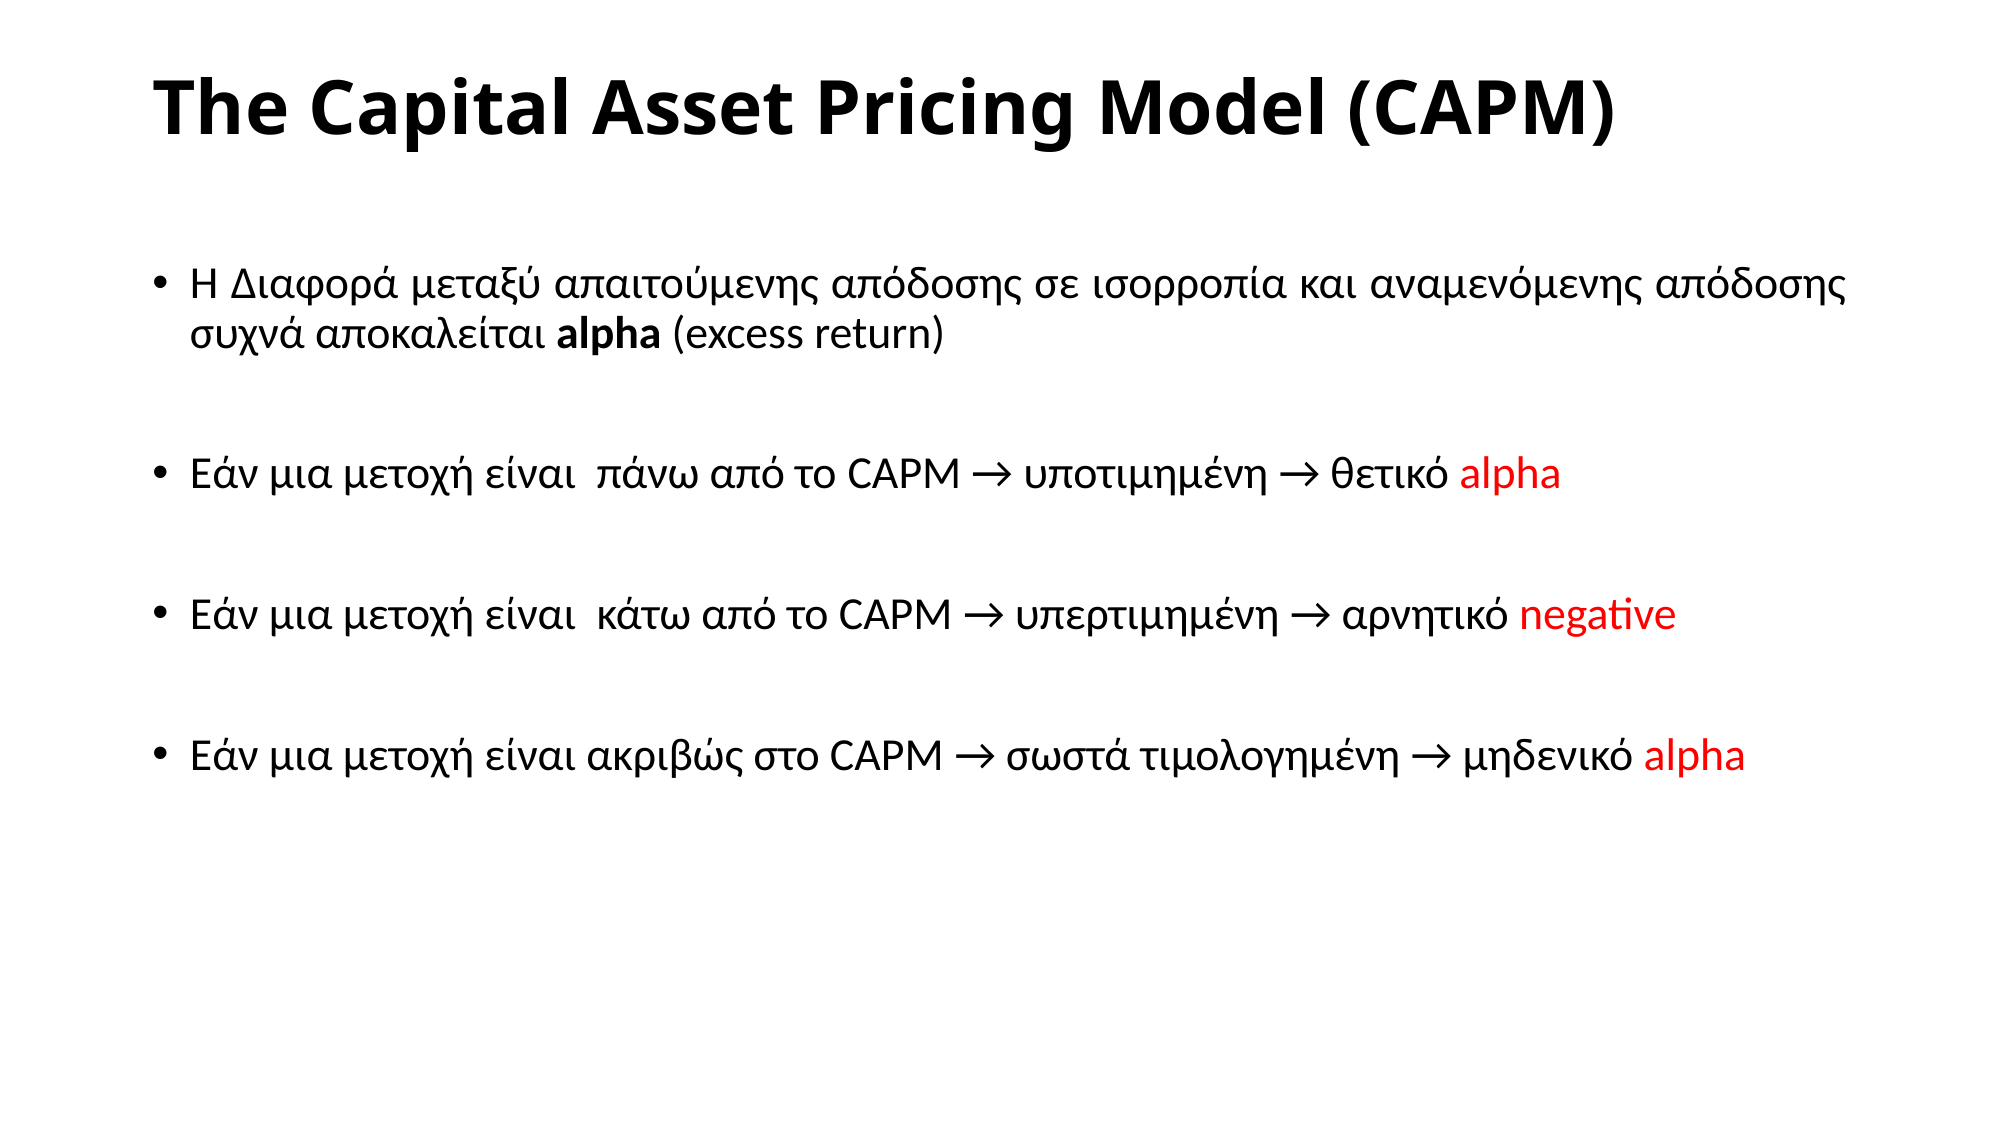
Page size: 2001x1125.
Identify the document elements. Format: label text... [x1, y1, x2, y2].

list Η Διαφορά μεταξύ απαιτούμενης απόδοσης σε ισορροπία και αναμενόμενης απόδοσης συχνά αποκαλείται alpha (excess return) Εάν μια μετοχή είναι πάνω από το CAPM → υποτιμημένη → θετικό alpha Εάν μια μετοχή είναι κάτω από το CAPM → υπερτιμημένη → αρνητικό negative Εάν μια μετοχή είναι ακριβώς στο CAPM → σωστά τιμολογημένη → μηδενικό alpha [137, 251, 1863, 1014]
title The Capital Asset Pricing Model (CAPM) [137, 59, 1863, 161]
